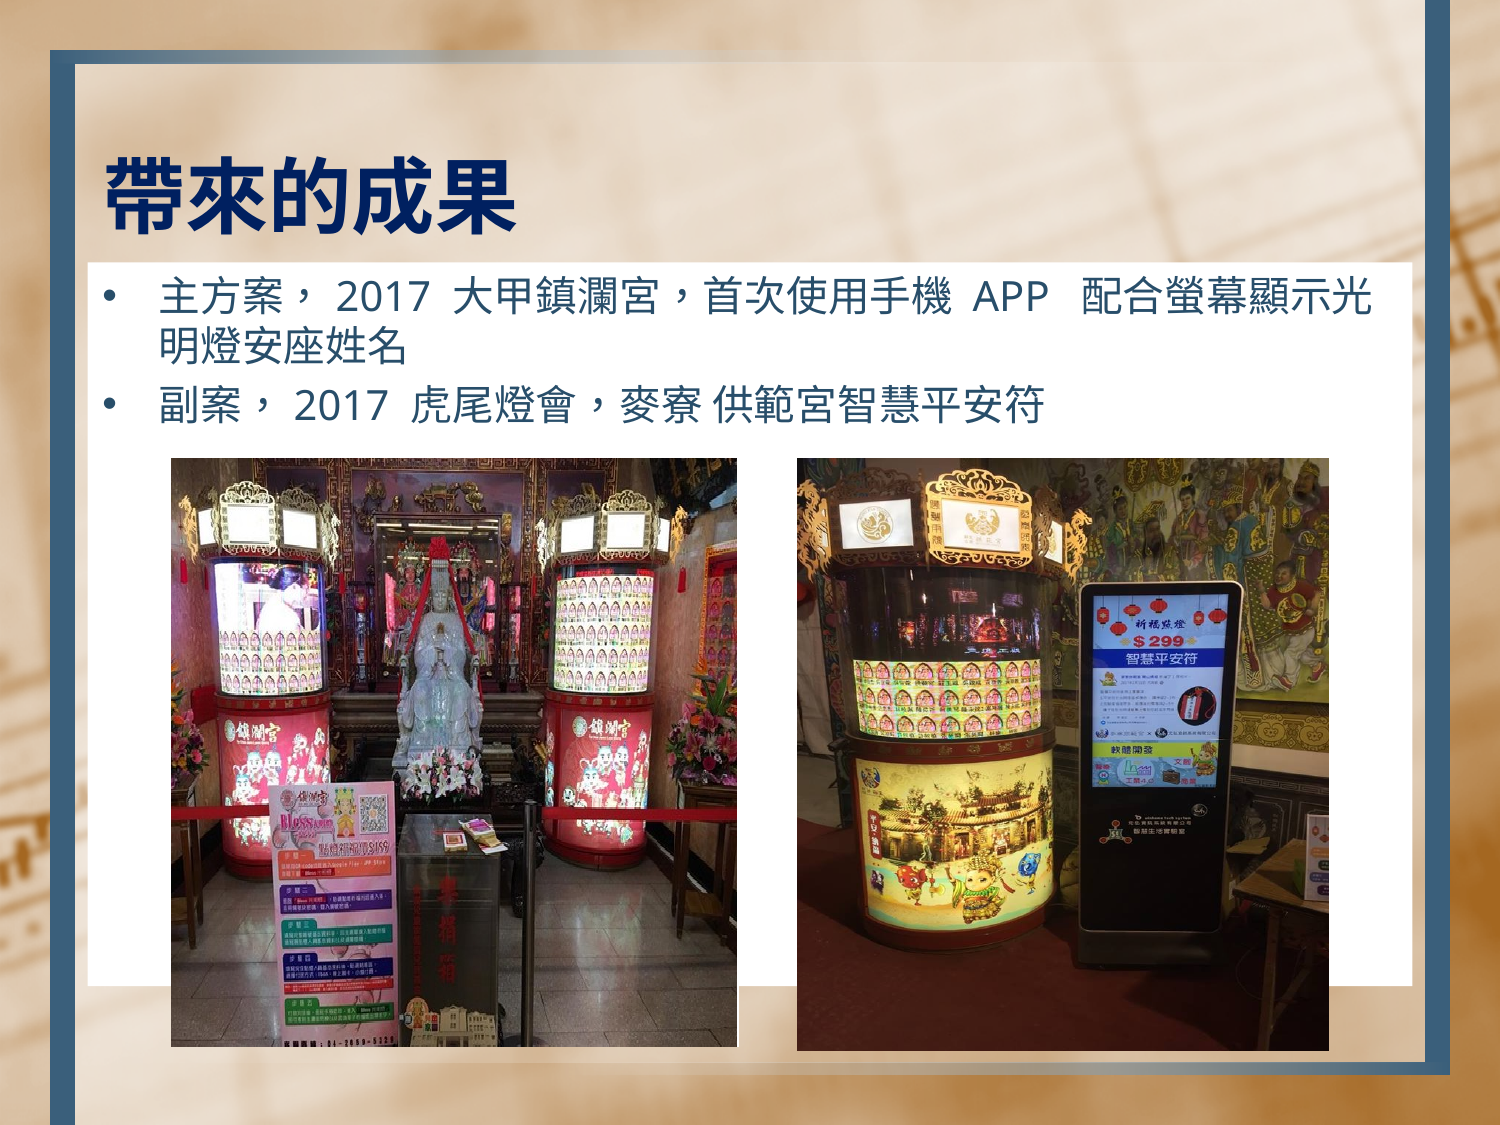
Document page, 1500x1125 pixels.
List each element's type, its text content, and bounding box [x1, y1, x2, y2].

picture [797, 458, 1329, 1051]
picture [171, 456, 739, 1047]
list 主方案，2017 大甲鎮瀾宮，首次使用手機 APP 配合螢幕顯示光明燈安座姓名 副案，2017 虎尾燈會，麥寮 供範宮智慧平安符 [87, 262, 1413, 987]
title 帶來的成果 [87, 75, 1413, 252]
